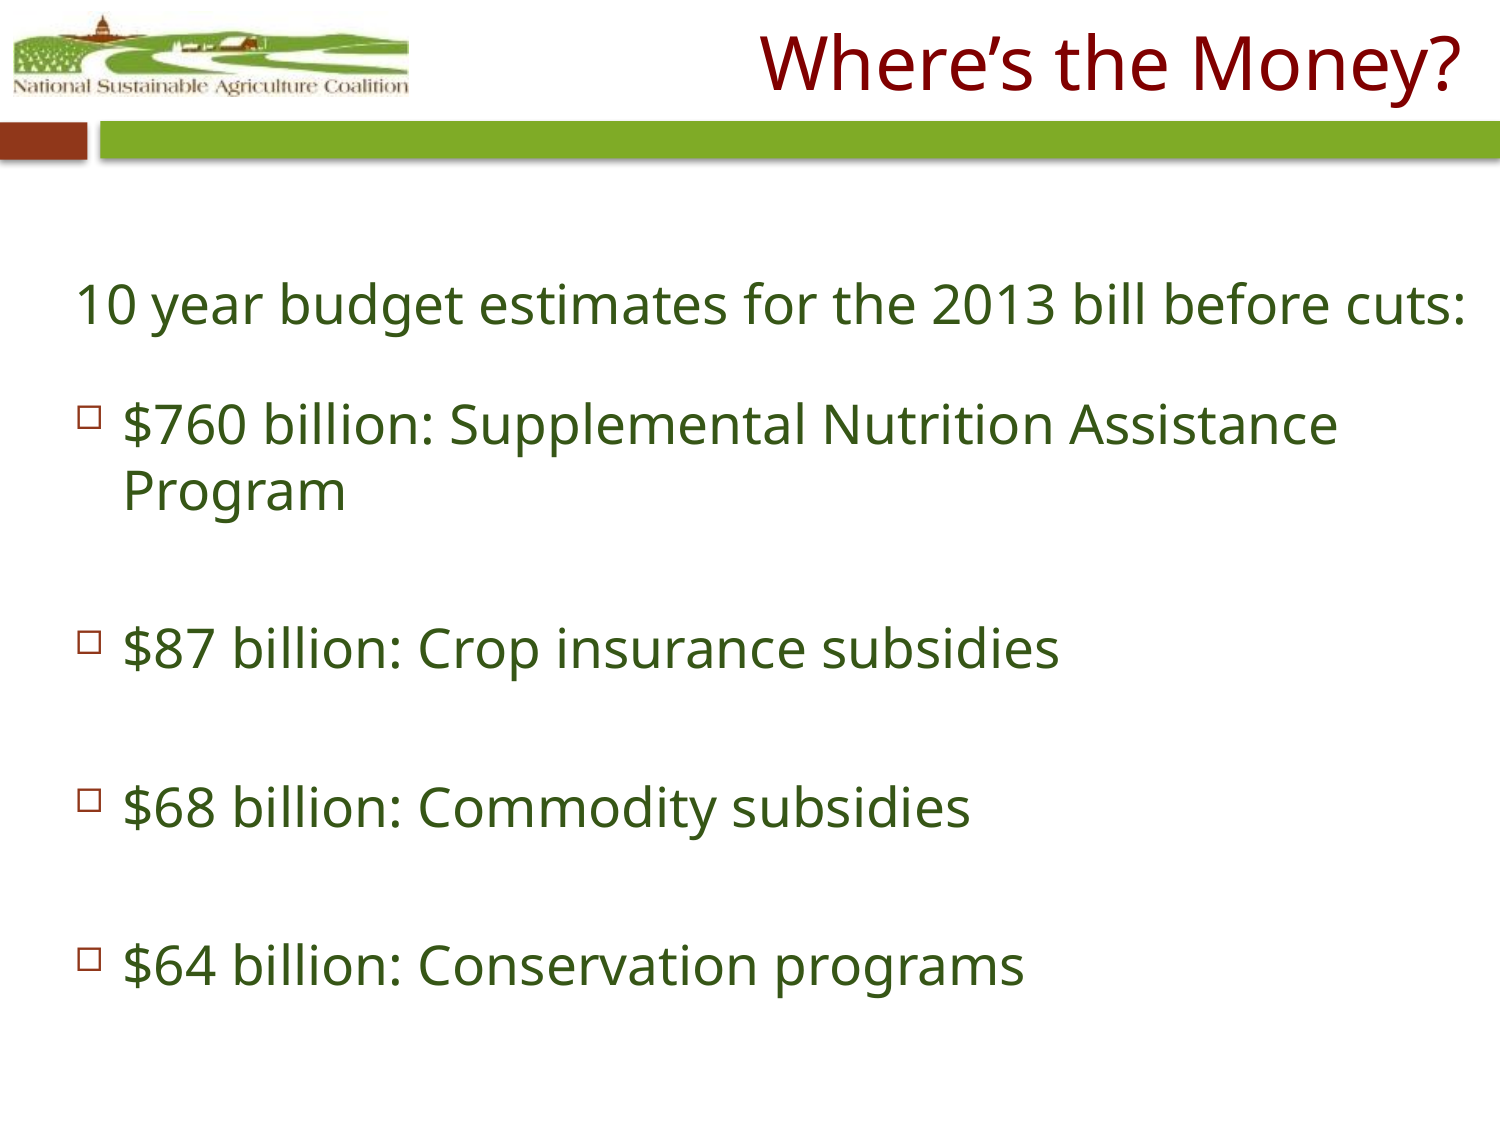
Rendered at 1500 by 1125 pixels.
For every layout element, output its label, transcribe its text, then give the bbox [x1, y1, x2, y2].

list 10 year budget estimates for the 2013 bill before cuts: $760 billion: Supplemental Nutrition Assistance Program $87 billion: Crop insurance subsidies $68 billion: Commodity subsidies $64 billion: Conservation programs [59, 262, 1500, 1058]
title Where’s the Money? [434, 9, 1478, 112]
picture [13, 11, 409, 97]
